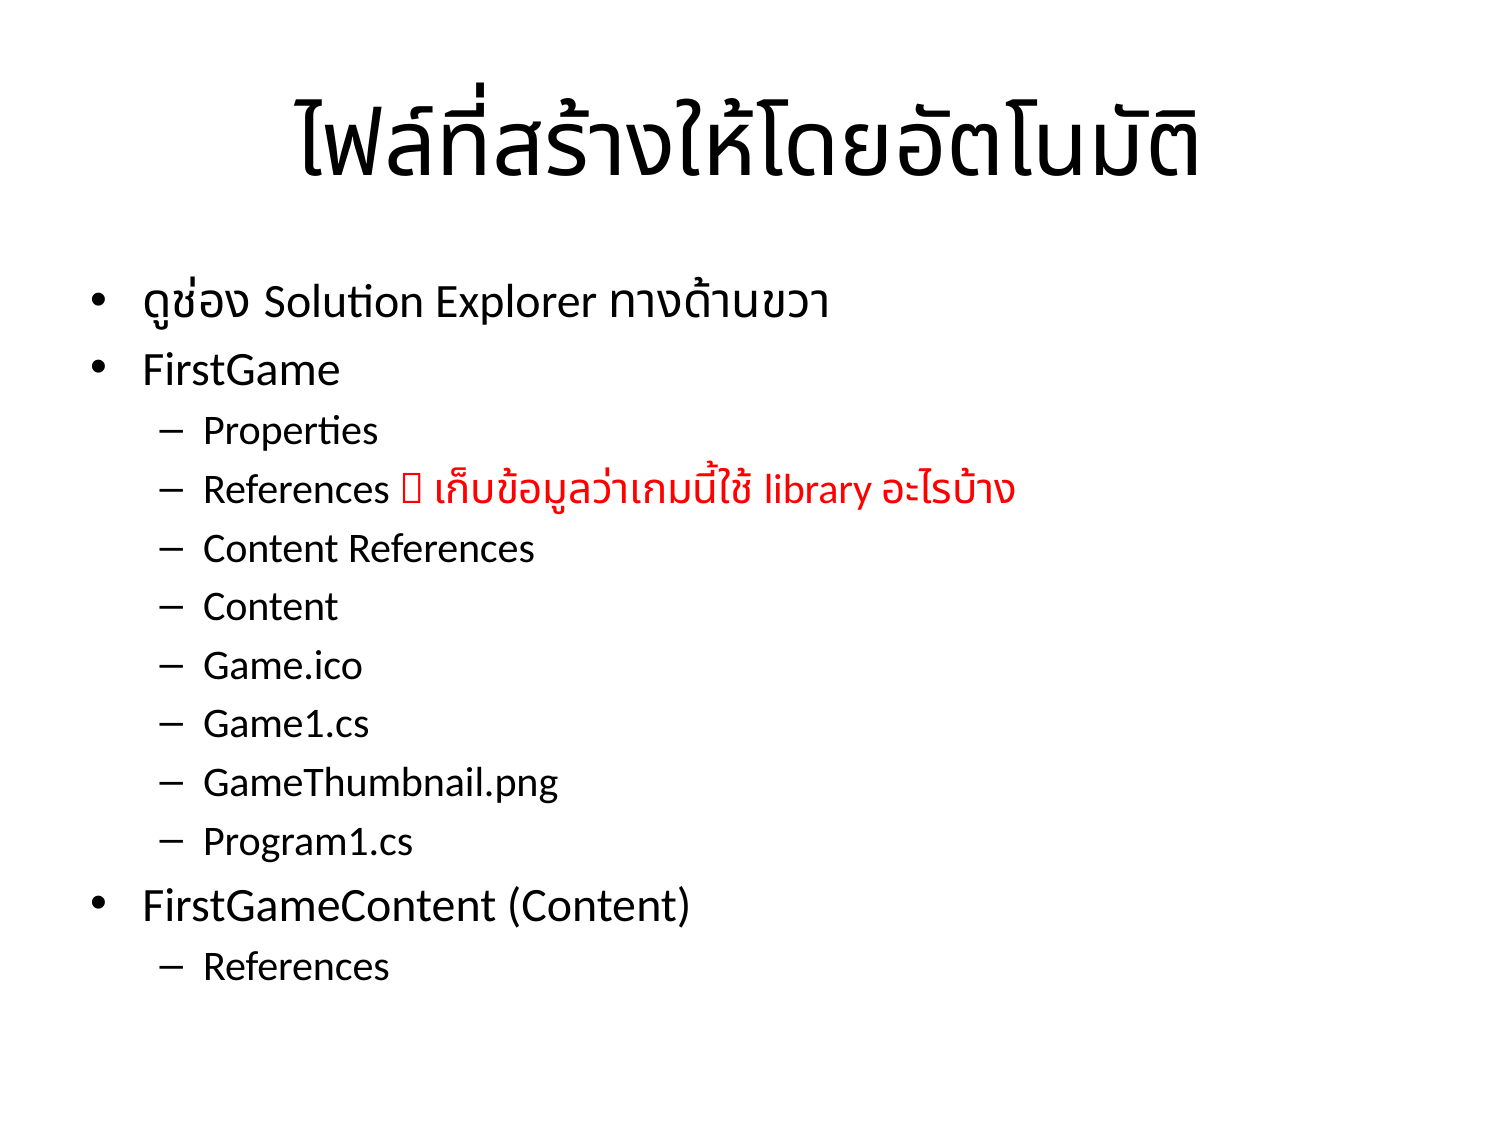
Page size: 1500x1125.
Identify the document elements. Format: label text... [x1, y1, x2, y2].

list ดูช่อง Solution Explorer ทางด้านขวา FirstGame Properties References  เก็บข้อมูลว่าเกมนี้ใช้ library อะไรบ้าง Content References Content Game.ico Game1.cs GameThumbnail.png Program1.cs FirstGameContent (Content) References [75, 262, 1425, 1005]
title ไฟล์ที่สร้างให้โดยอัตโนมัติ [75, 45, 1425, 233]
